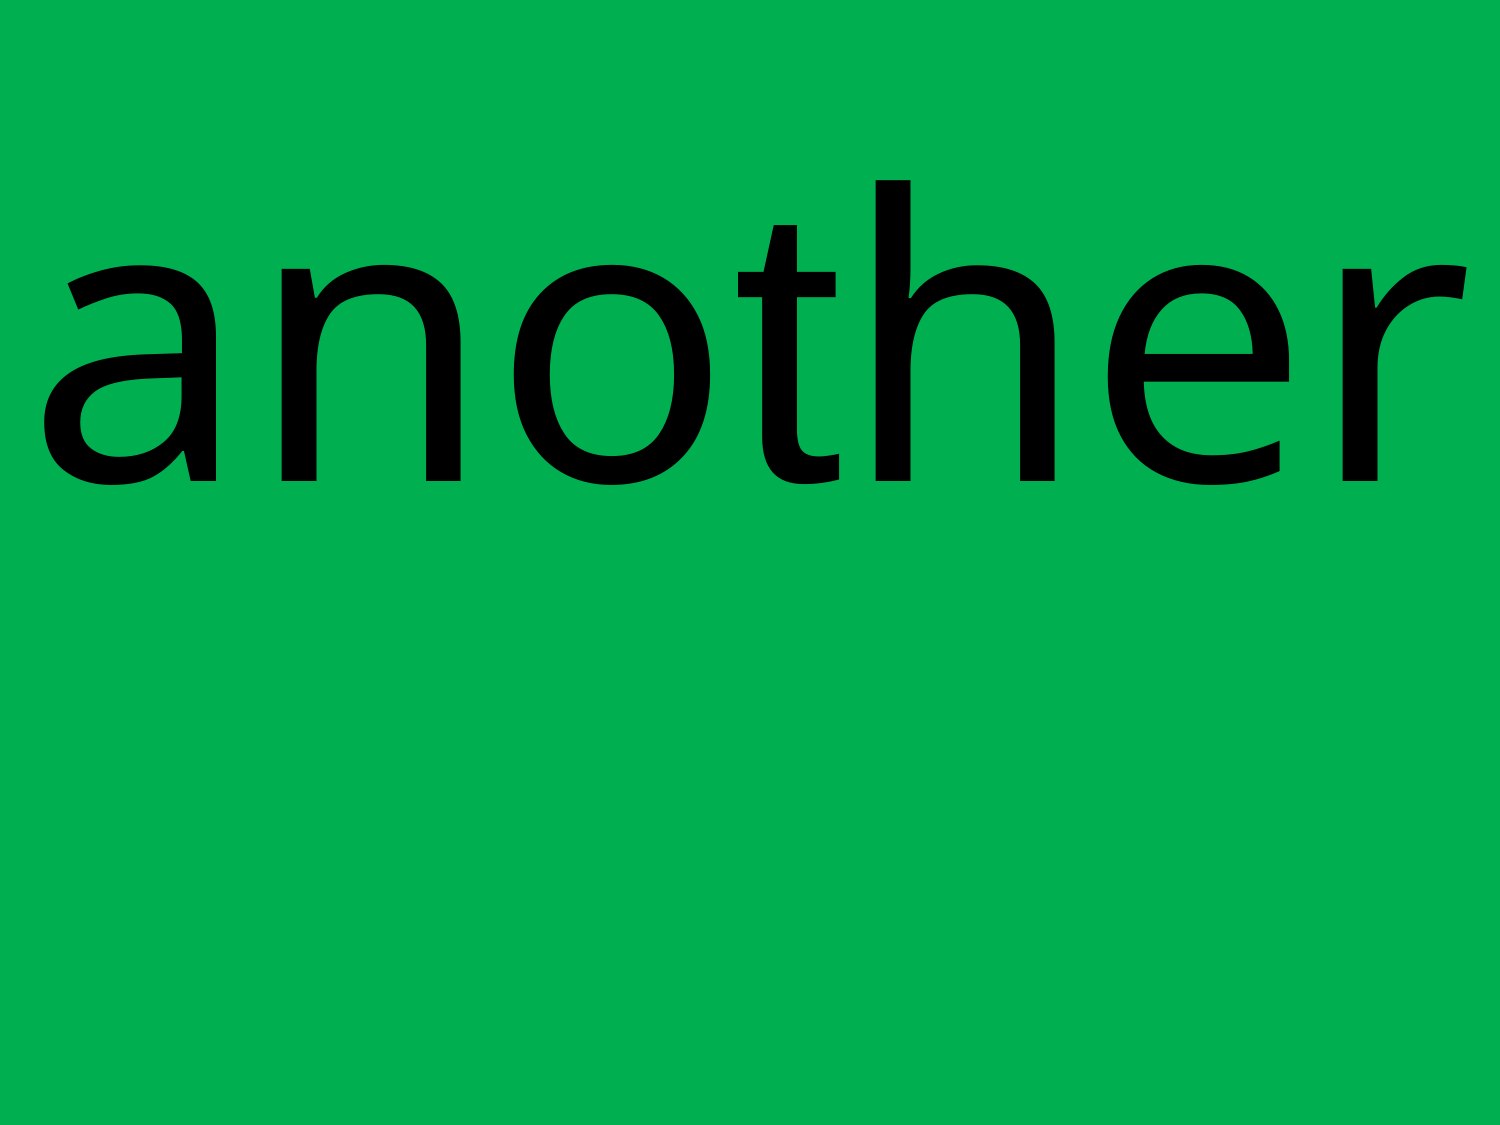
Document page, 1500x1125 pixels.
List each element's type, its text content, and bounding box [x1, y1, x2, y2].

list another [0, 78, 1500, 1005]
